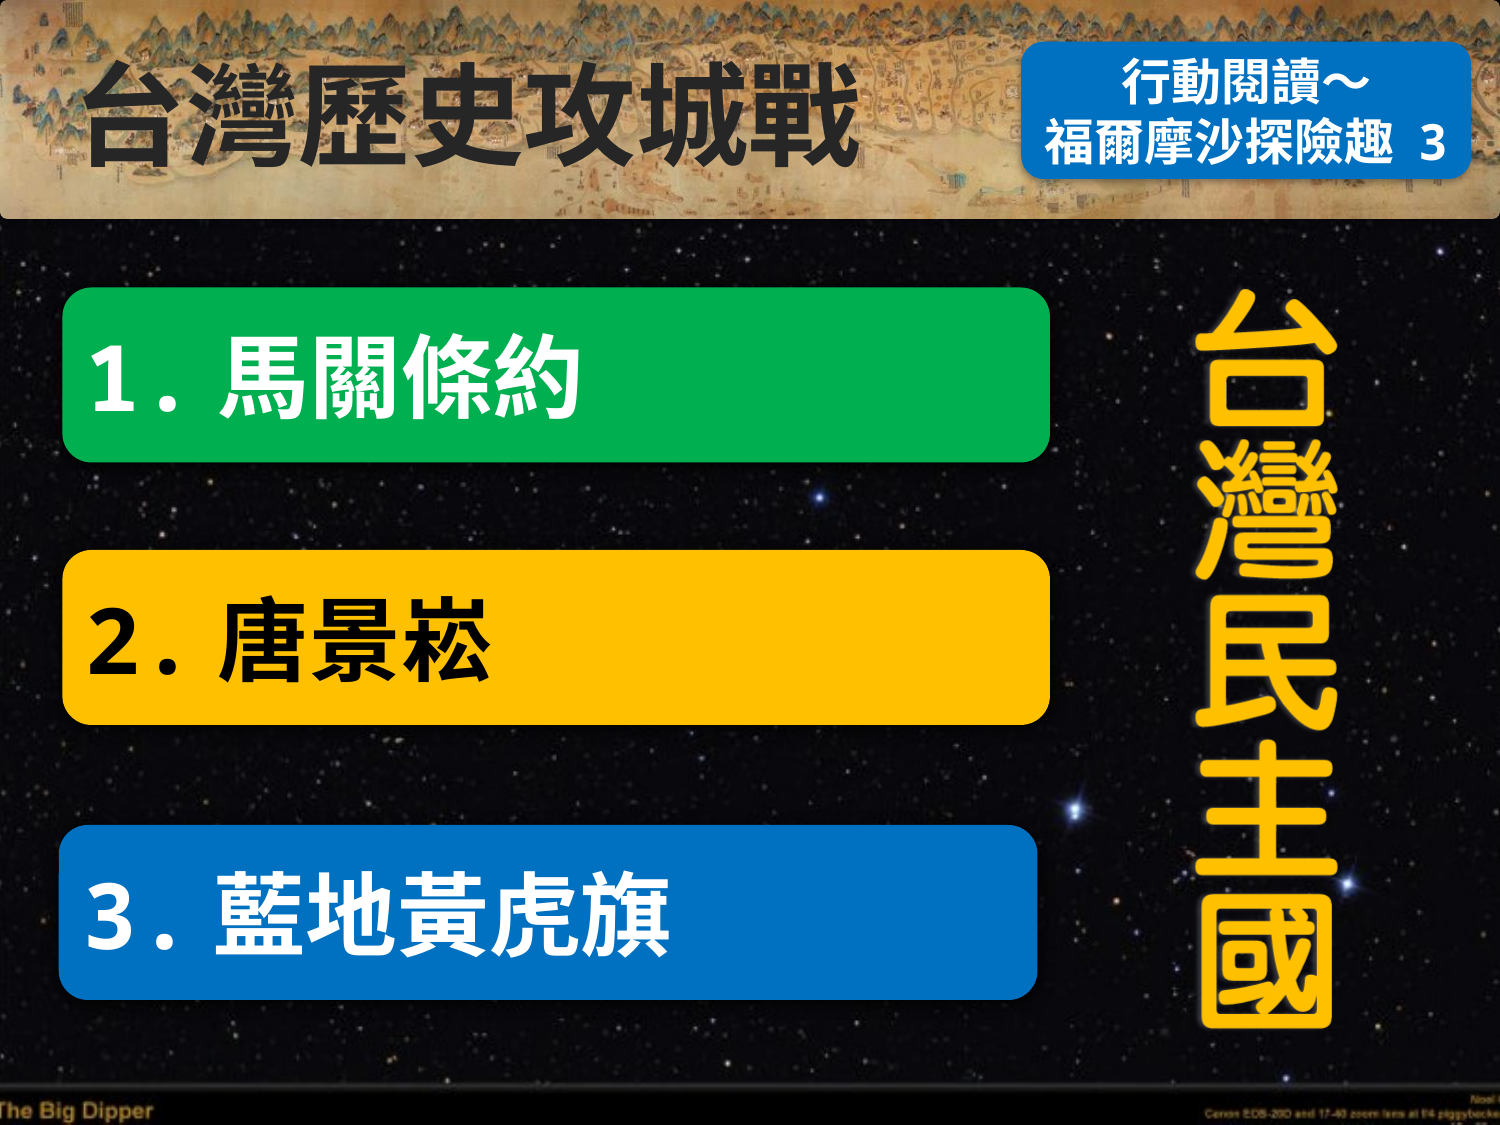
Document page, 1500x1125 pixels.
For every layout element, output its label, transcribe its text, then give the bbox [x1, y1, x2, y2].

text_box 3.藍地黃虎旗 [58, 824, 1038, 1000]
text_box 2.唐景崧 [62, 549, 1050, 725]
picture [0, 0, 1500, 1125]
text_box 1.馬關條約 [62, 287, 1050, 463]
